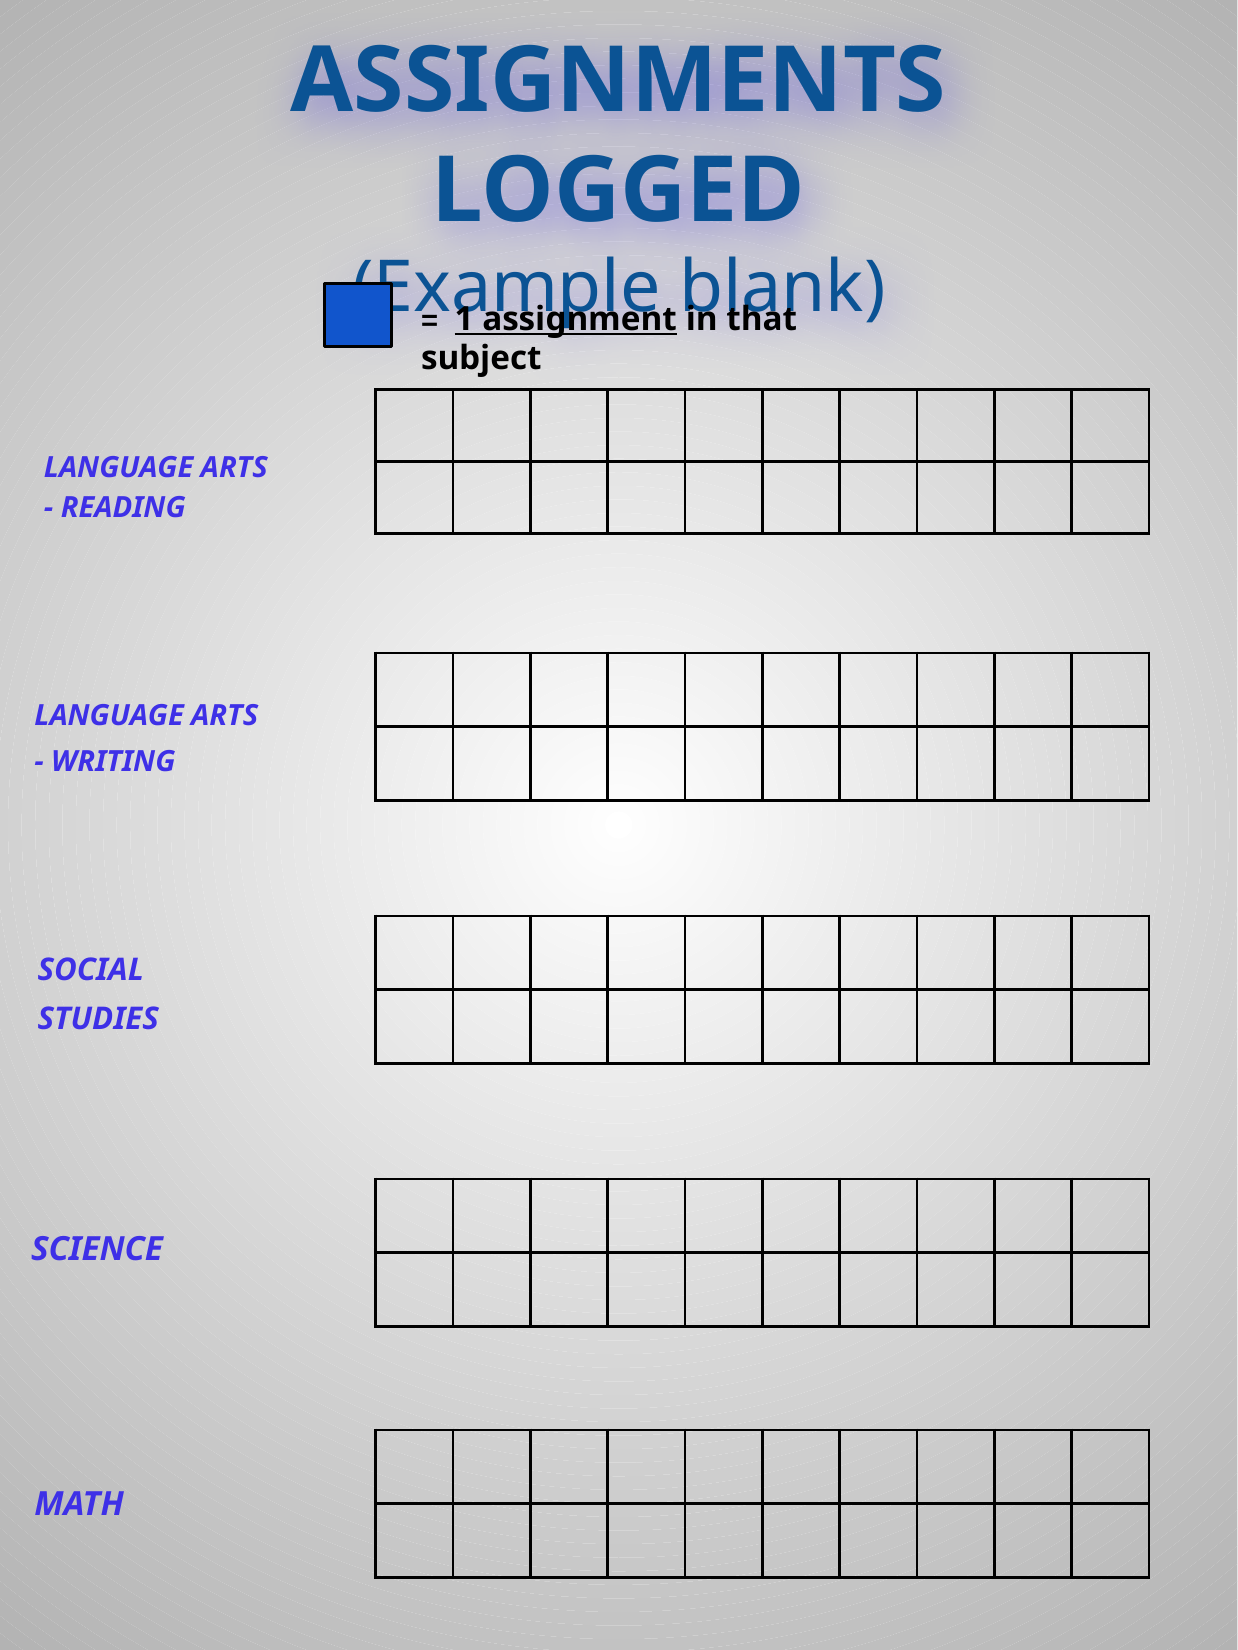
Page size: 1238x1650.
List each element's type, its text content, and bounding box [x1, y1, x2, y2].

table_cell [532, 463, 606, 532]
table_cell [996, 991, 1070, 1062]
table_header [609, 917, 684, 988]
table_cell [532, 991, 606, 1062]
table_header [996, 1180, 1070, 1251]
table_header [686, 654, 761, 725]
table_header [918, 1180, 993, 1251]
table_cell [764, 1505, 838, 1576]
table_header [609, 1180, 684, 1251]
table_header [1073, 1431, 1148, 1502]
table_header [1073, 1180, 1148, 1251]
table_cell [686, 1254, 761, 1325]
table_header [377, 391, 452, 460]
table_cell [918, 728, 993, 799]
table_cell [377, 463, 452, 532]
table_header [764, 917, 838, 988]
table_header [532, 654, 606, 725]
table_header [609, 1431, 684, 1502]
table_cell [841, 1505, 916, 1576]
table_cell [686, 463, 761, 532]
table_cell [454, 463, 529, 532]
table_header [532, 392, 606, 460]
table_header [918, 391, 993, 460]
text_box [324, 283, 392, 347]
table_header [918, 1431, 993, 1502]
table_cell [918, 991, 993, 1062]
table_header [1073, 654, 1148, 725]
table_header [764, 1180, 838, 1251]
table_header [686, 1180, 761, 1251]
list LANGUAGE ARTS - WRITING [19, 640, 284, 828]
table_header [686, 917, 761, 988]
table_header [996, 917, 1070, 988]
table_header [454, 1431, 529, 1502]
table_cell [1073, 1505, 1148, 1576]
table_header [609, 392, 684, 460]
text_box = 1 assignment in that subject [406, 281, 896, 392]
table_header [532, 1180, 606, 1251]
table_cell [609, 991, 684, 1062]
table_cell [609, 1505, 684, 1576]
table_header [454, 392, 529, 460]
table_cell [454, 991, 529, 1062]
table_cell [454, 728, 529, 799]
table_cell [532, 1505, 606, 1576]
table_header [377, 917, 452, 988]
table_cell [532, 1254, 606, 1325]
table_cell [918, 1505, 993, 1576]
table_cell [764, 463, 838, 532]
table_cell [532, 728, 606, 799]
table_header [996, 654, 1070, 725]
table_header [764, 1431, 838, 1502]
table_header [996, 1431, 1070, 1502]
table_cell [609, 463, 684, 532]
table_cell [686, 1505, 761, 1576]
table_header [1073, 391, 1148, 460]
list MATH [19, 1406, 284, 1593]
table_header [454, 917, 529, 988]
table_cell [686, 728, 761, 799]
table_cell [1073, 728, 1148, 799]
table_header [454, 1180, 529, 1251]
table_header [377, 1431, 452, 1502]
table_header [918, 917, 993, 988]
table_cell [996, 728, 1070, 799]
table_cell [764, 728, 838, 799]
list SCIENCE [16, 1151, 281, 1338]
title ASSIGNMENTS LOGGED (Example blank) [78, 66, 1159, 279]
table_cell [377, 1254, 452, 1325]
table_header [454, 654, 529, 725]
table_header [764, 392, 838, 460]
table_header [764, 654, 838, 725]
table_cell [1073, 991, 1148, 1062]
list LANGUAGE ARTS - READING [29, 389, 294, 577]
table_cell [686, 991, 761, 1062]
table_header [841, 1180, 916, 1251]
table_cell [454, 1254, 529, 1325]
table_cell [454, 1505, 529, 1576]
table_header [1073, 917, 1148, 988]
table_cell [764, 1254, 838, 1325]
table_cell [609, 728, 684, 799]
table_cell [377, 728, 452, 799]
table_header [377, 1180, 452, 1251]
table_cell [996, 1505, 1070, 1576]
table_header [996, 391, 1070, 460]
table_header [686, 392, 761, 460]
list SOCIAL STUDIES [22, 895, 287, 1083]
table_cell [841, 1254, 916, 1325]
table_cell [1073, 463, 1148, 532]
table_header [841, 917, 916, 988]
table_header [841, 654, 916, 725]
table_header [841, 391, 916, 460]
table_header [686, 1431, 761, 1502]
table_header [532, 917, 606, 988]
table_cell [377, 1505, 452, 1576]
table_header [532, 1431, 606, 1502]
table_cell [764, 991, 838, 1062]
table_cell [918, 1254, 993, 1325]
table_header [377, 654, 452, 725]
table_header [841, 1431, 916, 1502]
table_header [918, 654, 993, 725]
table_header [609, 654, 684, 725]
table_cell [996, 463, 1070, 532]
table_cell [918, 463, 993, 532]
table_cell [609, 1254, 684, 1325]
table_cell [841, 728, 916, 799]
table_cell [841, 991, 916, 1062]
table_cell [1073, 1254, 1148, 1325]
table_cell [377, 991, 452, 1062]
table_cell [996, 1254, 1070, 1325]
table_cell [841, 463, 916, 532]
